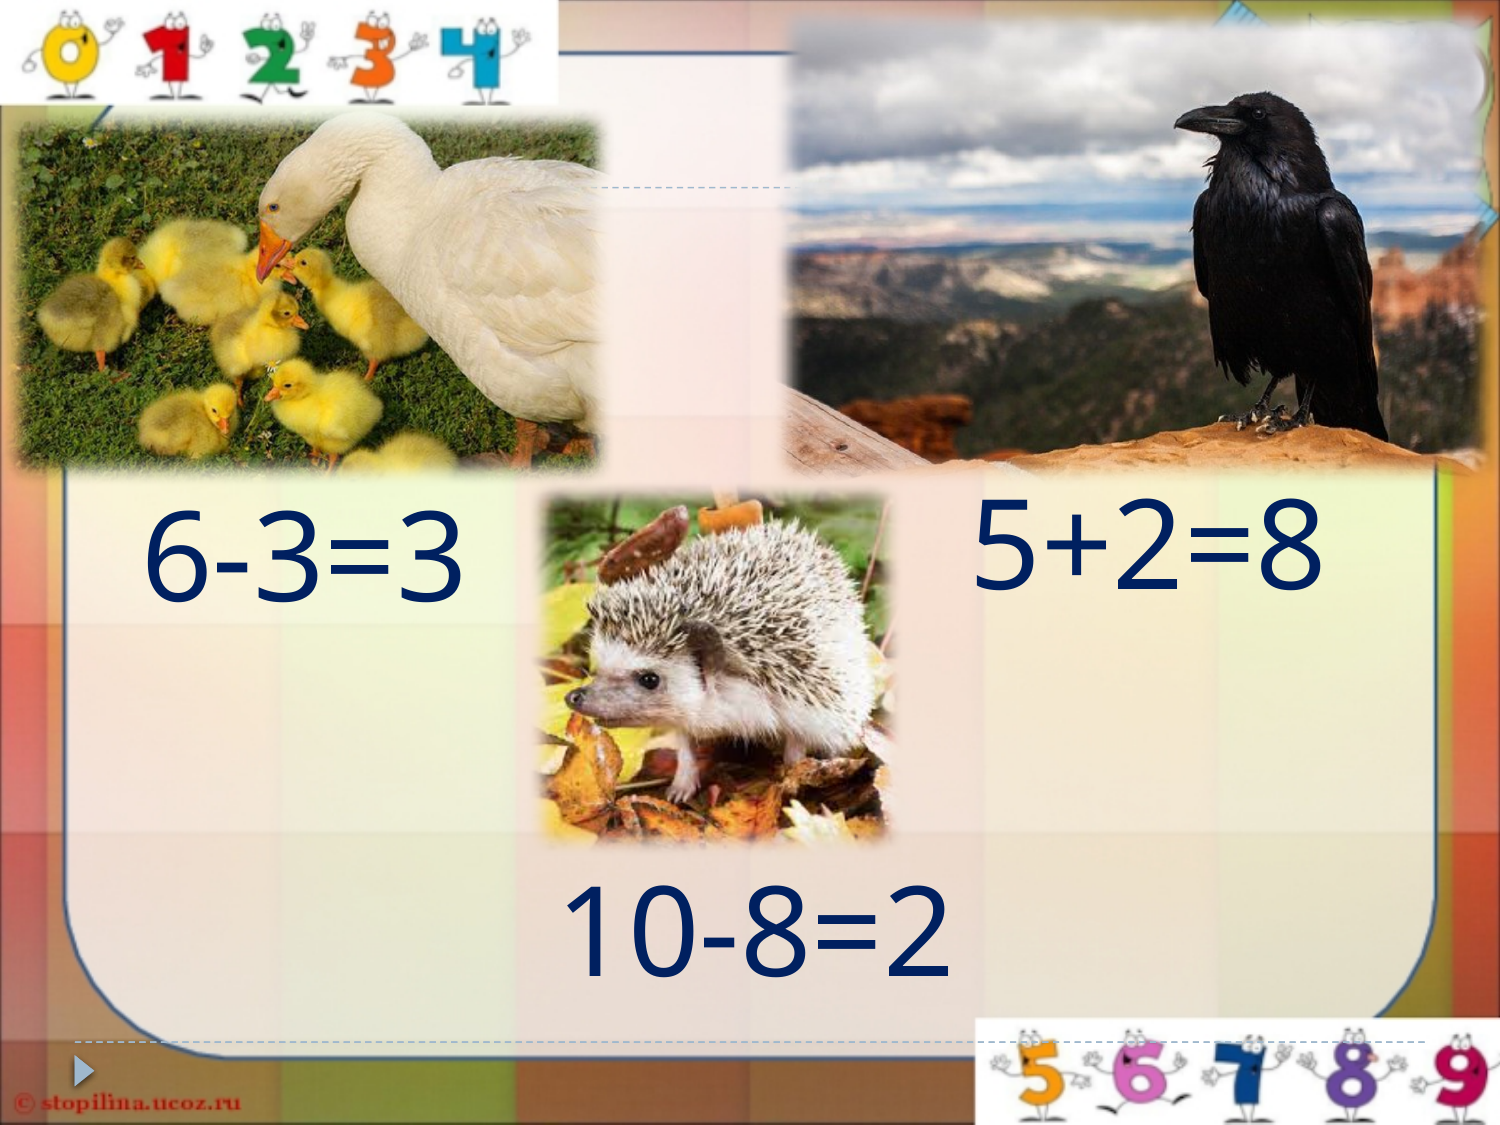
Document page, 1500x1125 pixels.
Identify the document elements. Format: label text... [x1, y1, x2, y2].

picture [0, 0, 1500, 1125]
text_box 5+2=8 [909, 499, 1407, 622]
text_box 10-8=2 [515, 843, 996, 1009]
text_box 6-3=3 [0, 498, 521, 634]
